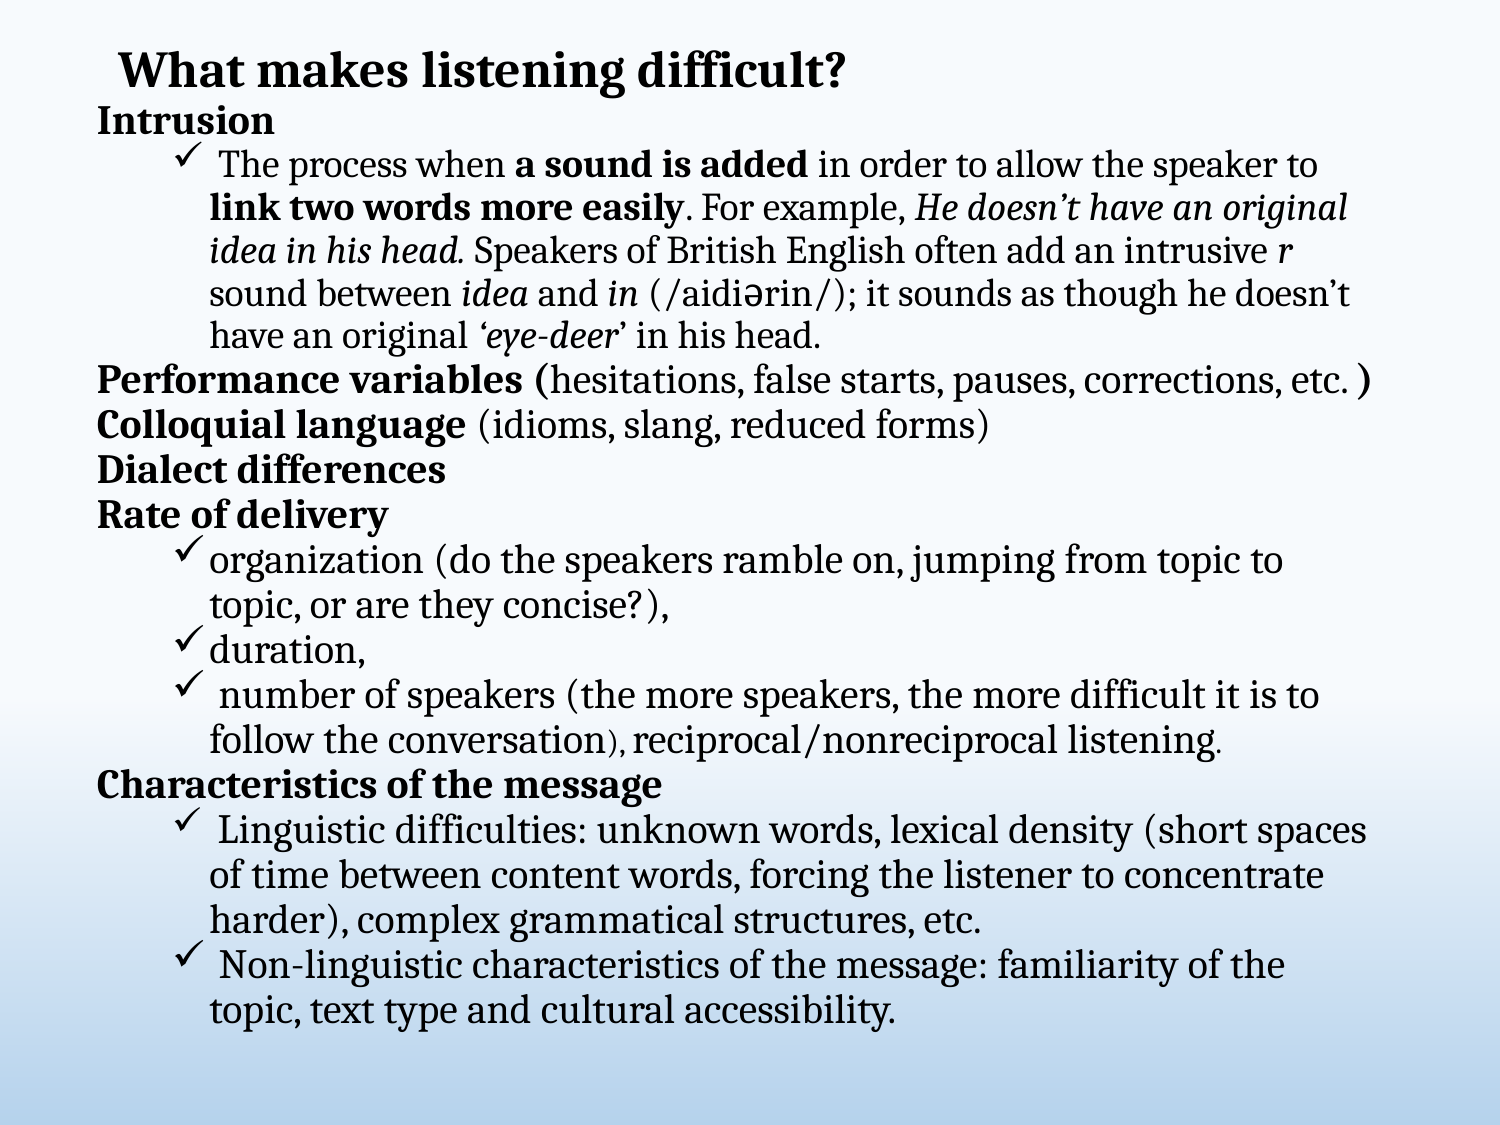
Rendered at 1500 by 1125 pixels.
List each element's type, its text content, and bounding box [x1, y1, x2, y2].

list Intrusion The process when a sound is added in order to allow the speaker to link two words more easily. For example, He doesn’t have an original idea in his head. Speakers of British English often add an intrusive r sound between idea and in (/aidiərin/); it sounds as though he doesn’t have an original ‘eye-deer’ in his head. Performance variables (hesitations, false starts, pauses, corrections, etc. ) Colloquial language (idioms, slang, reduced forms) Dialect differences Rate of delivery organization (do the speakers ramble on, jumping from topic to topic, or are they concise?), duration, number of speakers (the more speakers, the more difficult it is to follow the conversation), reciprocal/nonreciprocal listening. Characteristics of the message Linguistic difficulties: unknown words, lexical density (short spaces of time between content words, forcing the listener to concentrate harder), complex grammatical structures, etc. Non-linguistic characteristics of the message: familiarity of the topic, text type and cultural accessibility. [81, 91, 1397, 1088]
title What makes listening difficult? [103, 35, 1397, 91]
